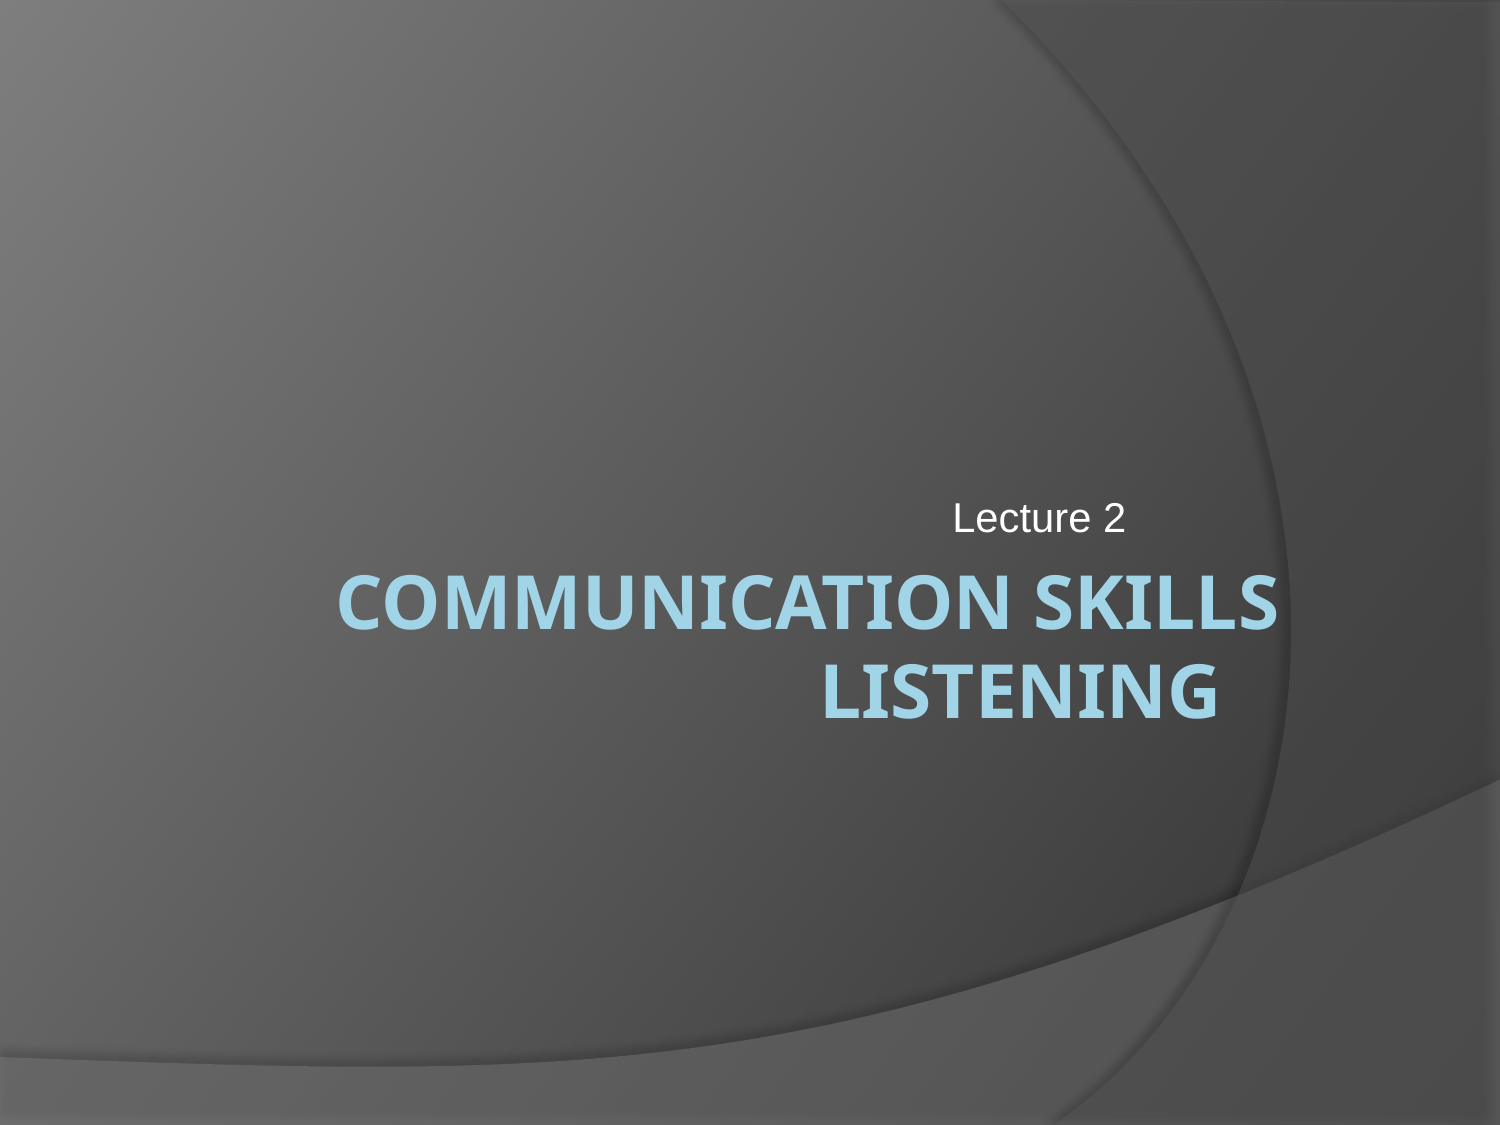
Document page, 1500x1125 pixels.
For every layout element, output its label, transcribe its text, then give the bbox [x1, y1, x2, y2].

title Communication Skills Listening [0, 547, 1288, 925]
subtitle Lecture 2 [71, 253, 1134, 541]
